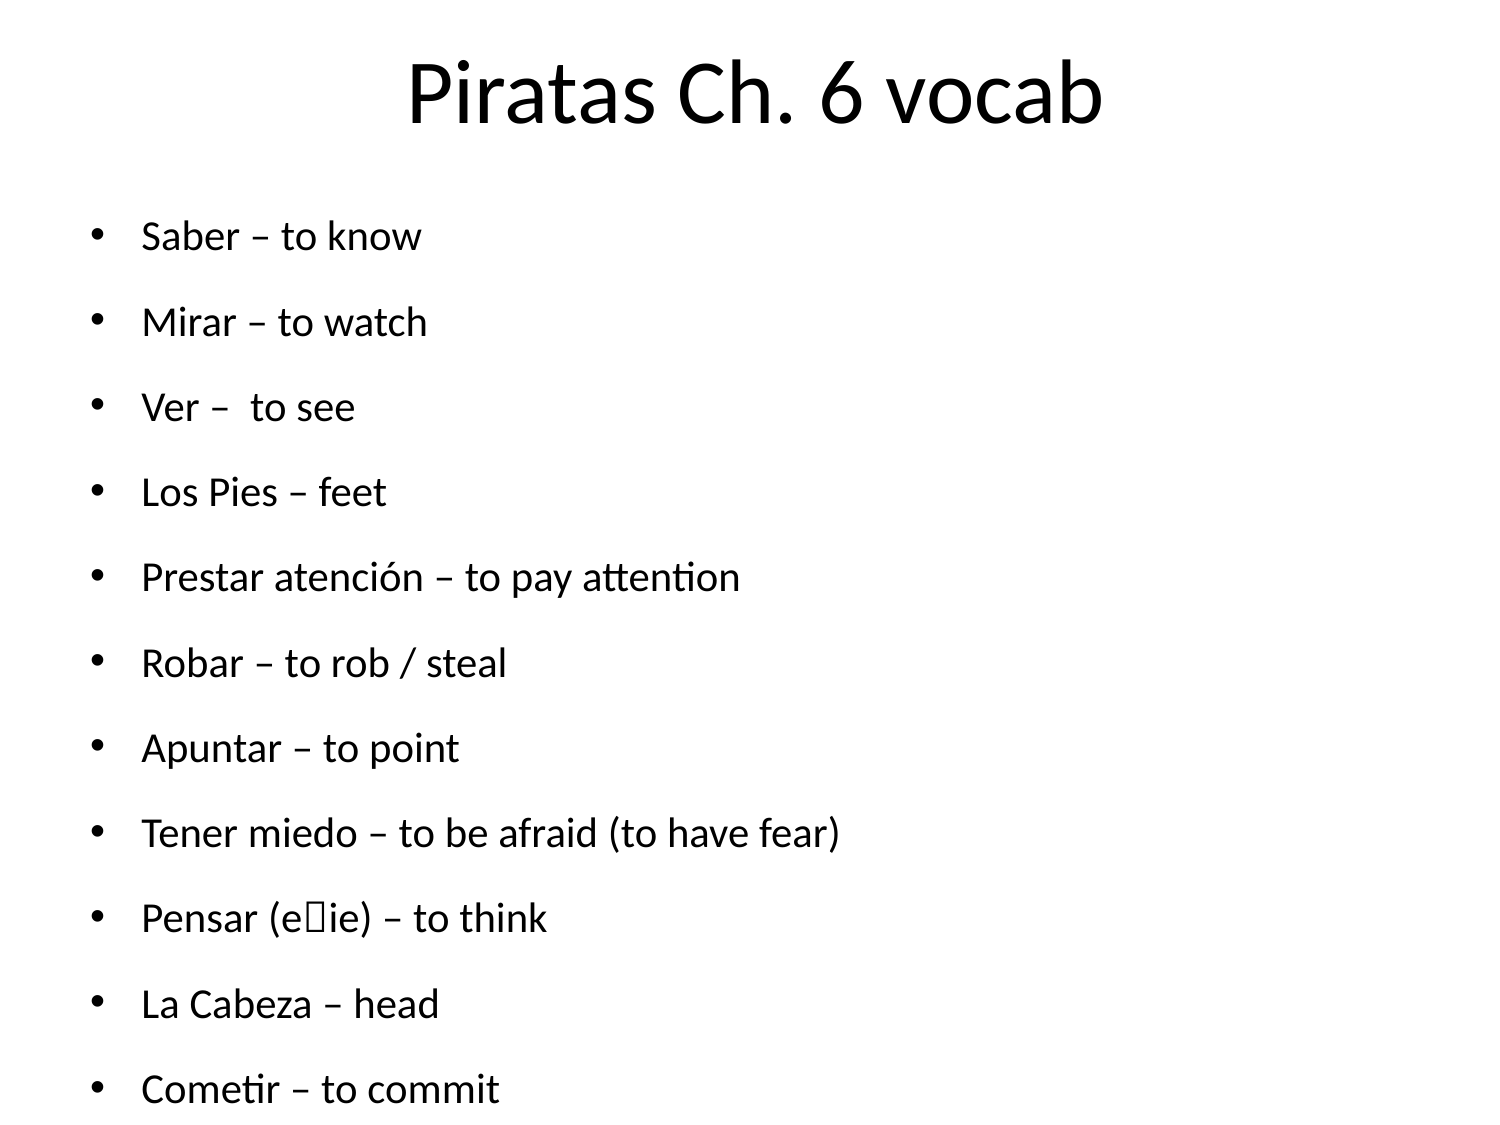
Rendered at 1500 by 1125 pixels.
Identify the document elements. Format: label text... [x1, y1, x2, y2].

text_box Piratas Ch. 6 vocab [149, 24, 1363, 150]
list Saber – to know Mirar – to watch Ver – to see Los Pies – feet Prestar atención – to pay attention Robar – to rob / steal Apuntar – to point Tener miedo – to be afraid (to have fear) Pensar (eie) – to think La Cabeza – head Cometir – to commit [75, 174, 1425, 1125]
